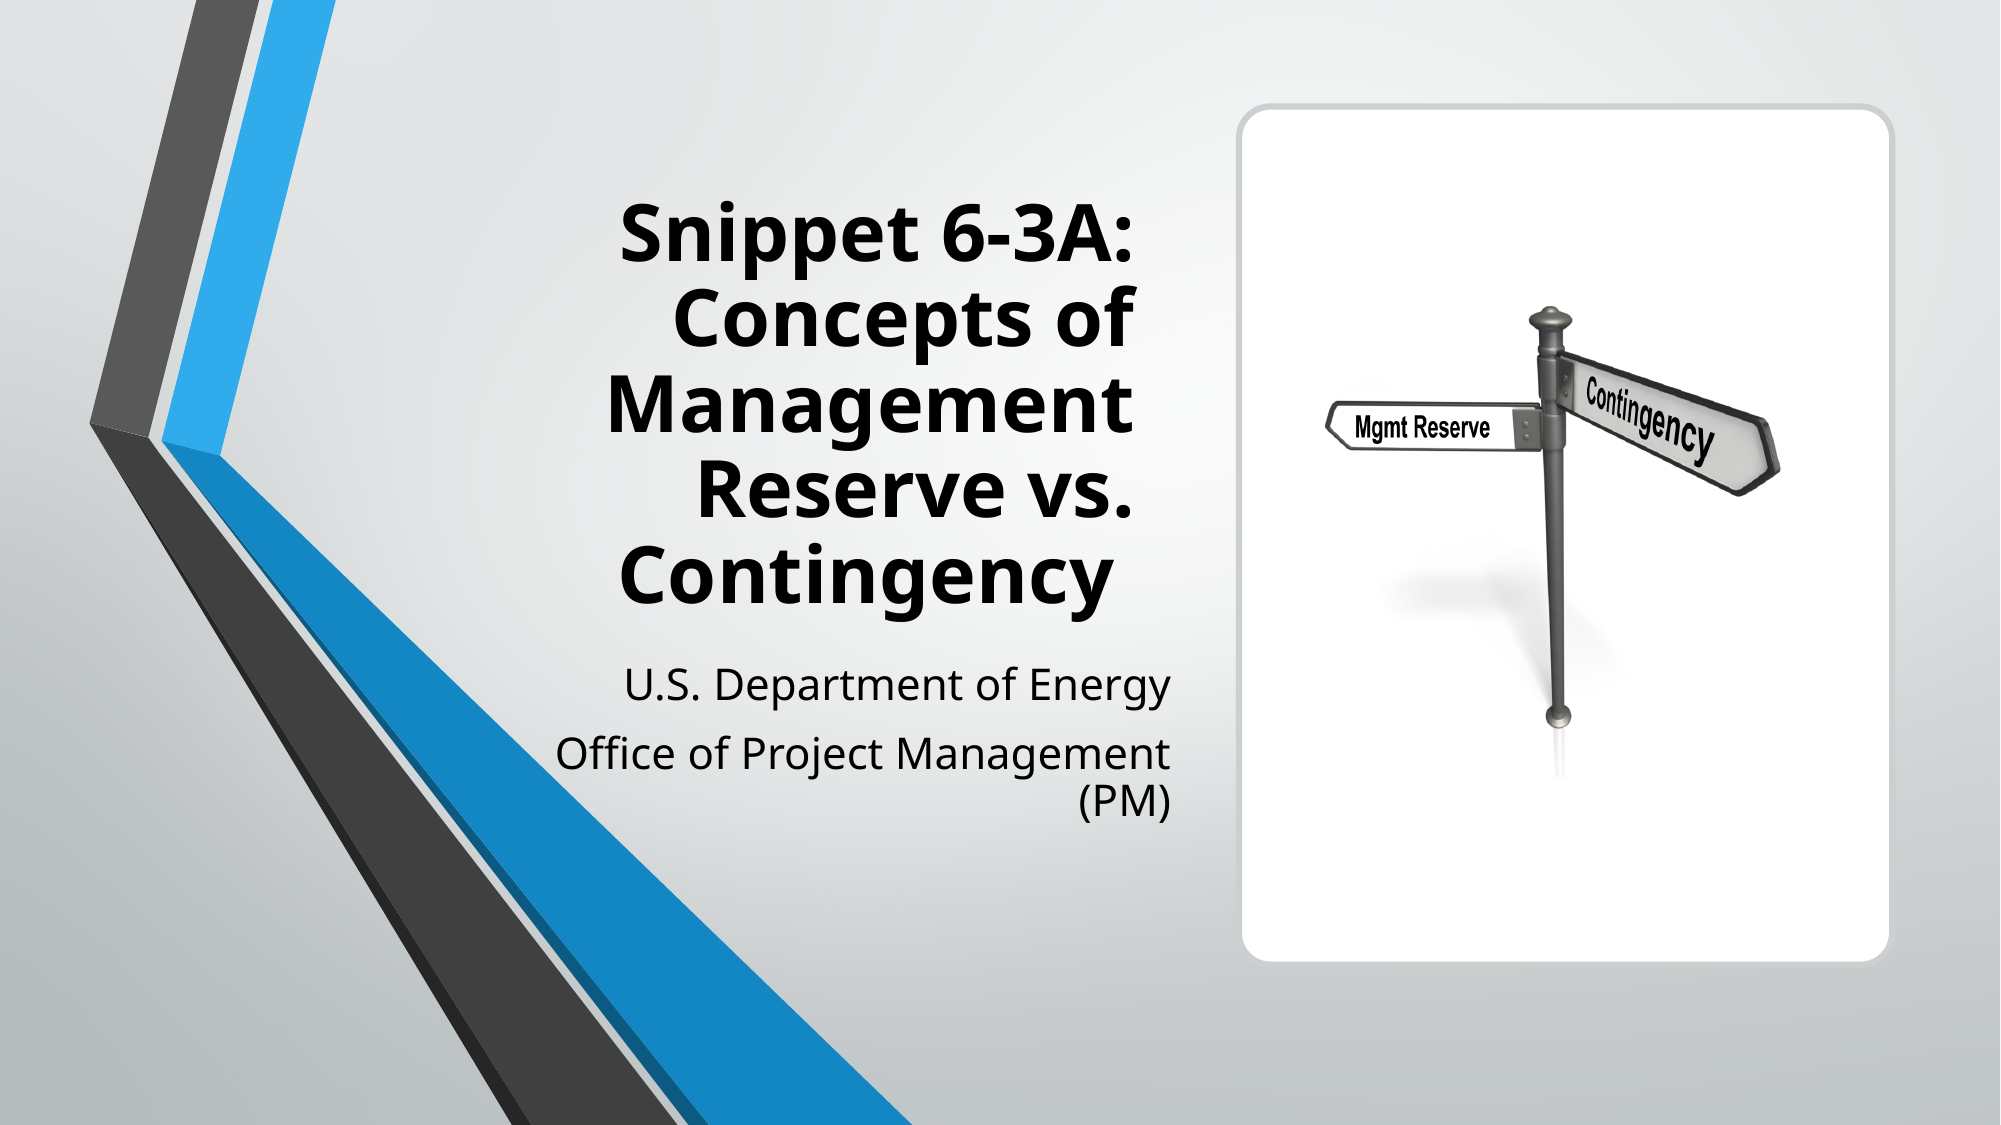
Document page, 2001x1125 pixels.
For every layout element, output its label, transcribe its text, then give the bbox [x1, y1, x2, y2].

subtitle U.S. Department of Energy Office of Project Management (PM) [516, 655, 1187, 843]
title Snippet 6-3A: Concepts of Management Reserve vs. Contingency [280, 106, 1150, 628]
picture [1291, 298, 1840, 779]
text_box [1237, 105, 1894, 967]
